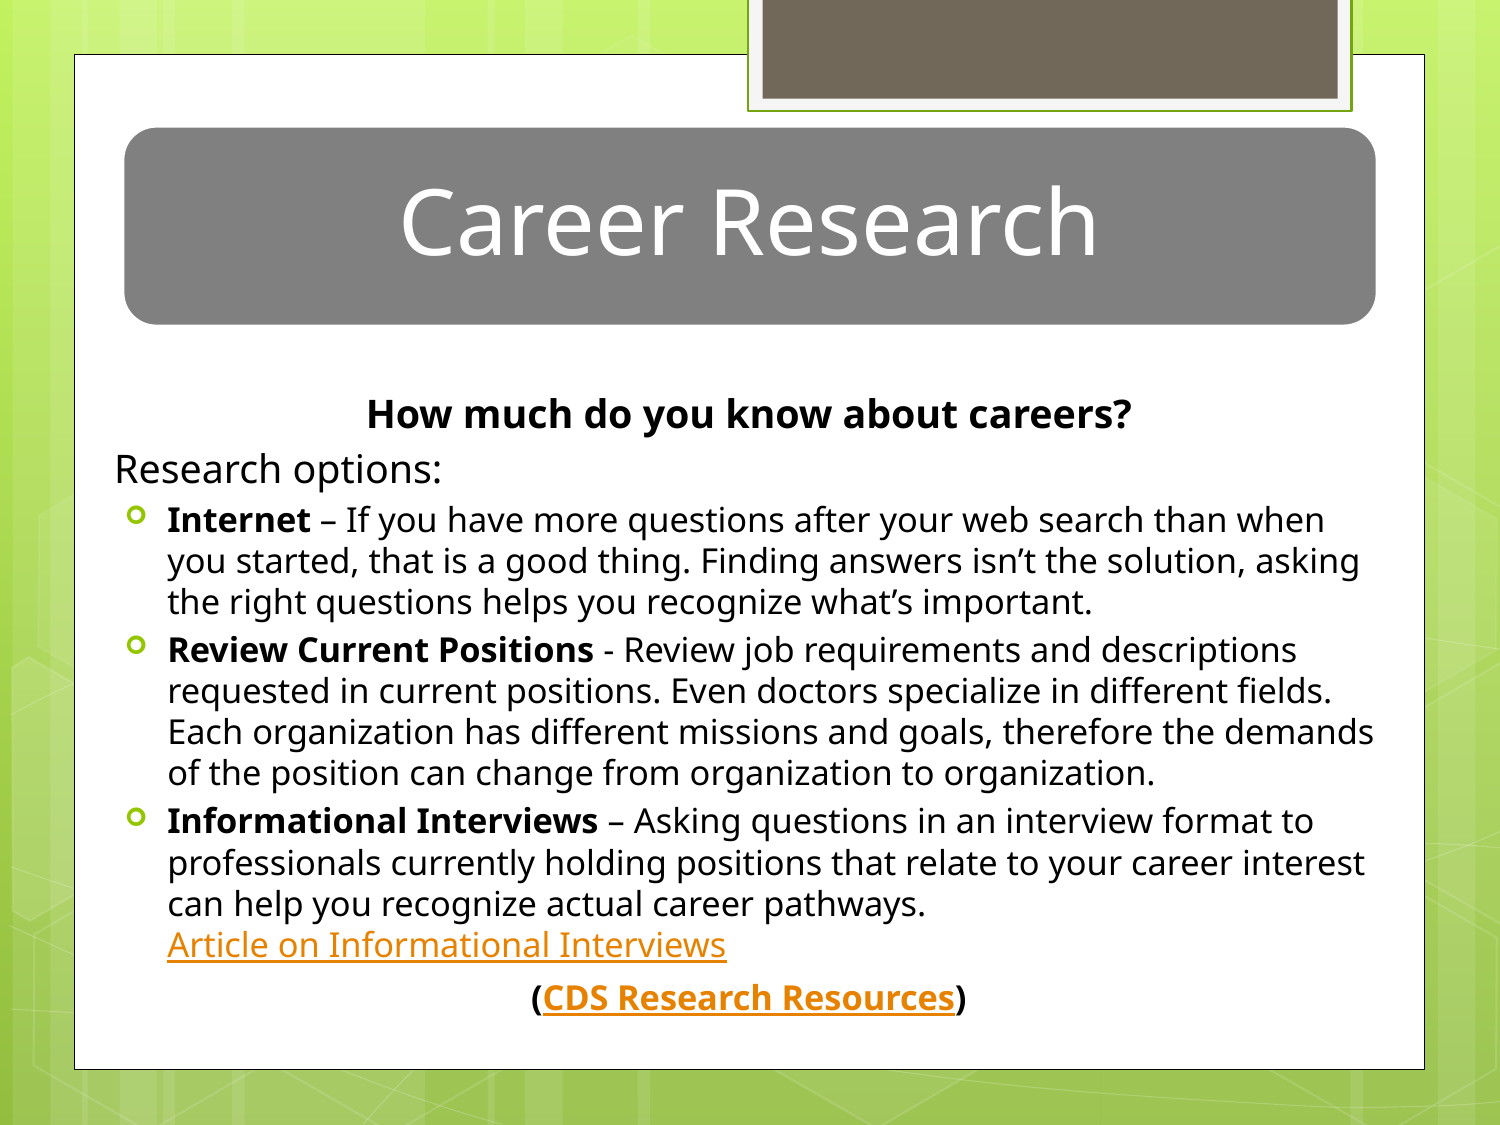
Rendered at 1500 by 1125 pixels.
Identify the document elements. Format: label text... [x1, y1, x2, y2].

list How much do you know about careers? Research options: Internet – If you have more questions after your web search than when you started, that is a good thing. Finding answers isn’t the solution, asking the right questions helps you recognize what’s important. Review Current Positions - Review job requirements and descriptions requested in current positions. Even doctors specialize in different fields. Each organization has different missions and goals, therefore the demands of the position can change from organization to organization. Informational Interviews – Asking questions in an interview format to professionals currently holding positions that relate to your career interest can help you recognize actual career pathways. Article on Informational Interviews (CDS Research Resources) [99, 381, 1399, 1031]
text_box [122, 126, 1378, 327]
